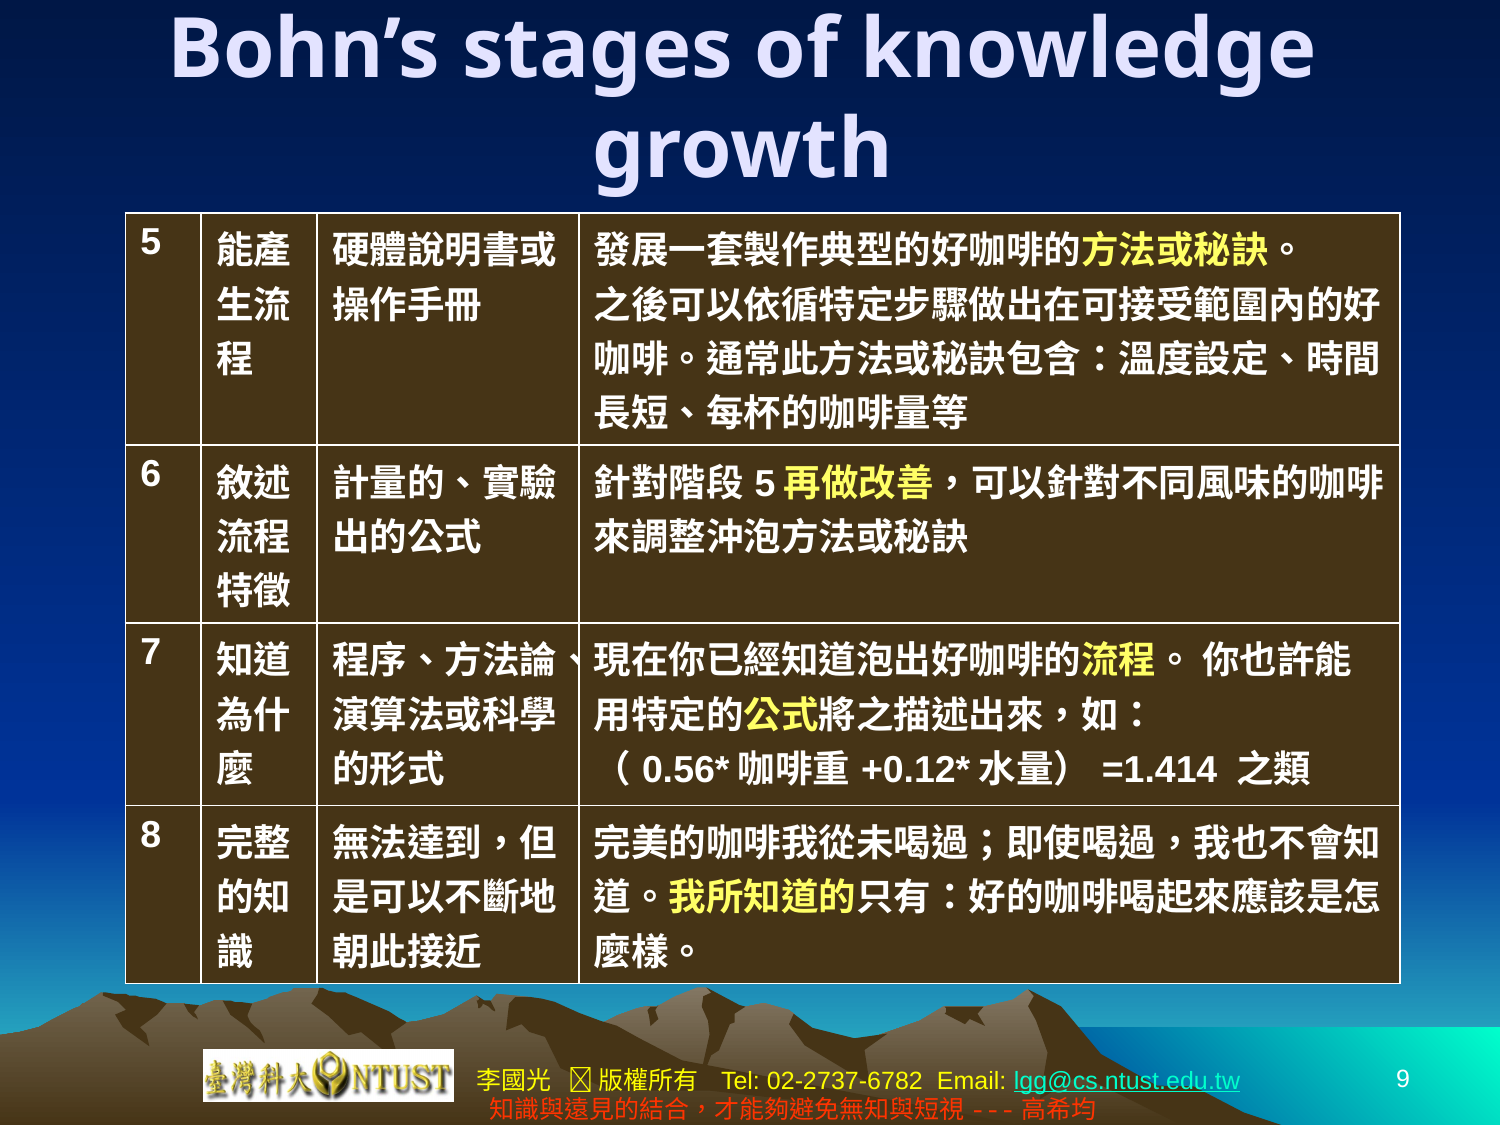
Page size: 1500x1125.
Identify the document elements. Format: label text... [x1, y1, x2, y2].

table_cell 敘述流程特徵 [202, 446, 316, 622]
table_cell 知道為什麼 [202, 624, 316, 805]
table_header 5 [126, 214, 200, 444]
table_cell 8 [126, 806, 200, 983]
table_header 能產生流程 [202, 214, 316, 444]
table_header 發展一套製作典型的好咖啡的方法或秘訣。 之後可以依循特定步驟做出在可接受範圍內的好咖啡。通常此方法或秘訣包含：溫度設定、時間長短、每杯的咖啡量等 [580, 214, 1399, 444]
title Bohn’s stages of knowledge growth [33, 0, 1452, 189]
table_cell 針對階段5再做改善，可以針對不同風味的咖啡來調整沖泡方法或秘訣 [580, 446, 1399, 622]
table_header 硬體說明書或操作手冊 [318, 214, 578, 444]
table_cell 程序、方法論、演算法或科學的形式 [318, 624, 578, 805]
table_cell 無法達到，但是可以不斷地朝此接近 [318, 806, 578, 983]
table_cell 7 [126, 624, 200, 805]
table_cell 現在你已經知道泡出好咖啡的流程。 你也許能用特定的公式將之描述出來，如： （0.56*咖啡重+0.12*水量）=1.414 之類 [580, 624, 1399, 805]
table_cell 6 [126, 446, 200, 622]
table_cell 完整的知識 [202, 806, 316, 983]
slide_number 9 [1074, 1024, 1426, 1101]
table_cell 完美的咖啡我從未喝過；即使喝過，我也不會知道。我所知道的只有：好的咖啡喝起來應該是怎麼樣。 [580, 806, 1399, 983]
table_cell 計量的、實驗出的公式 [318, 446, 578, 622]
picture [203, 1049, 454, 1102]
